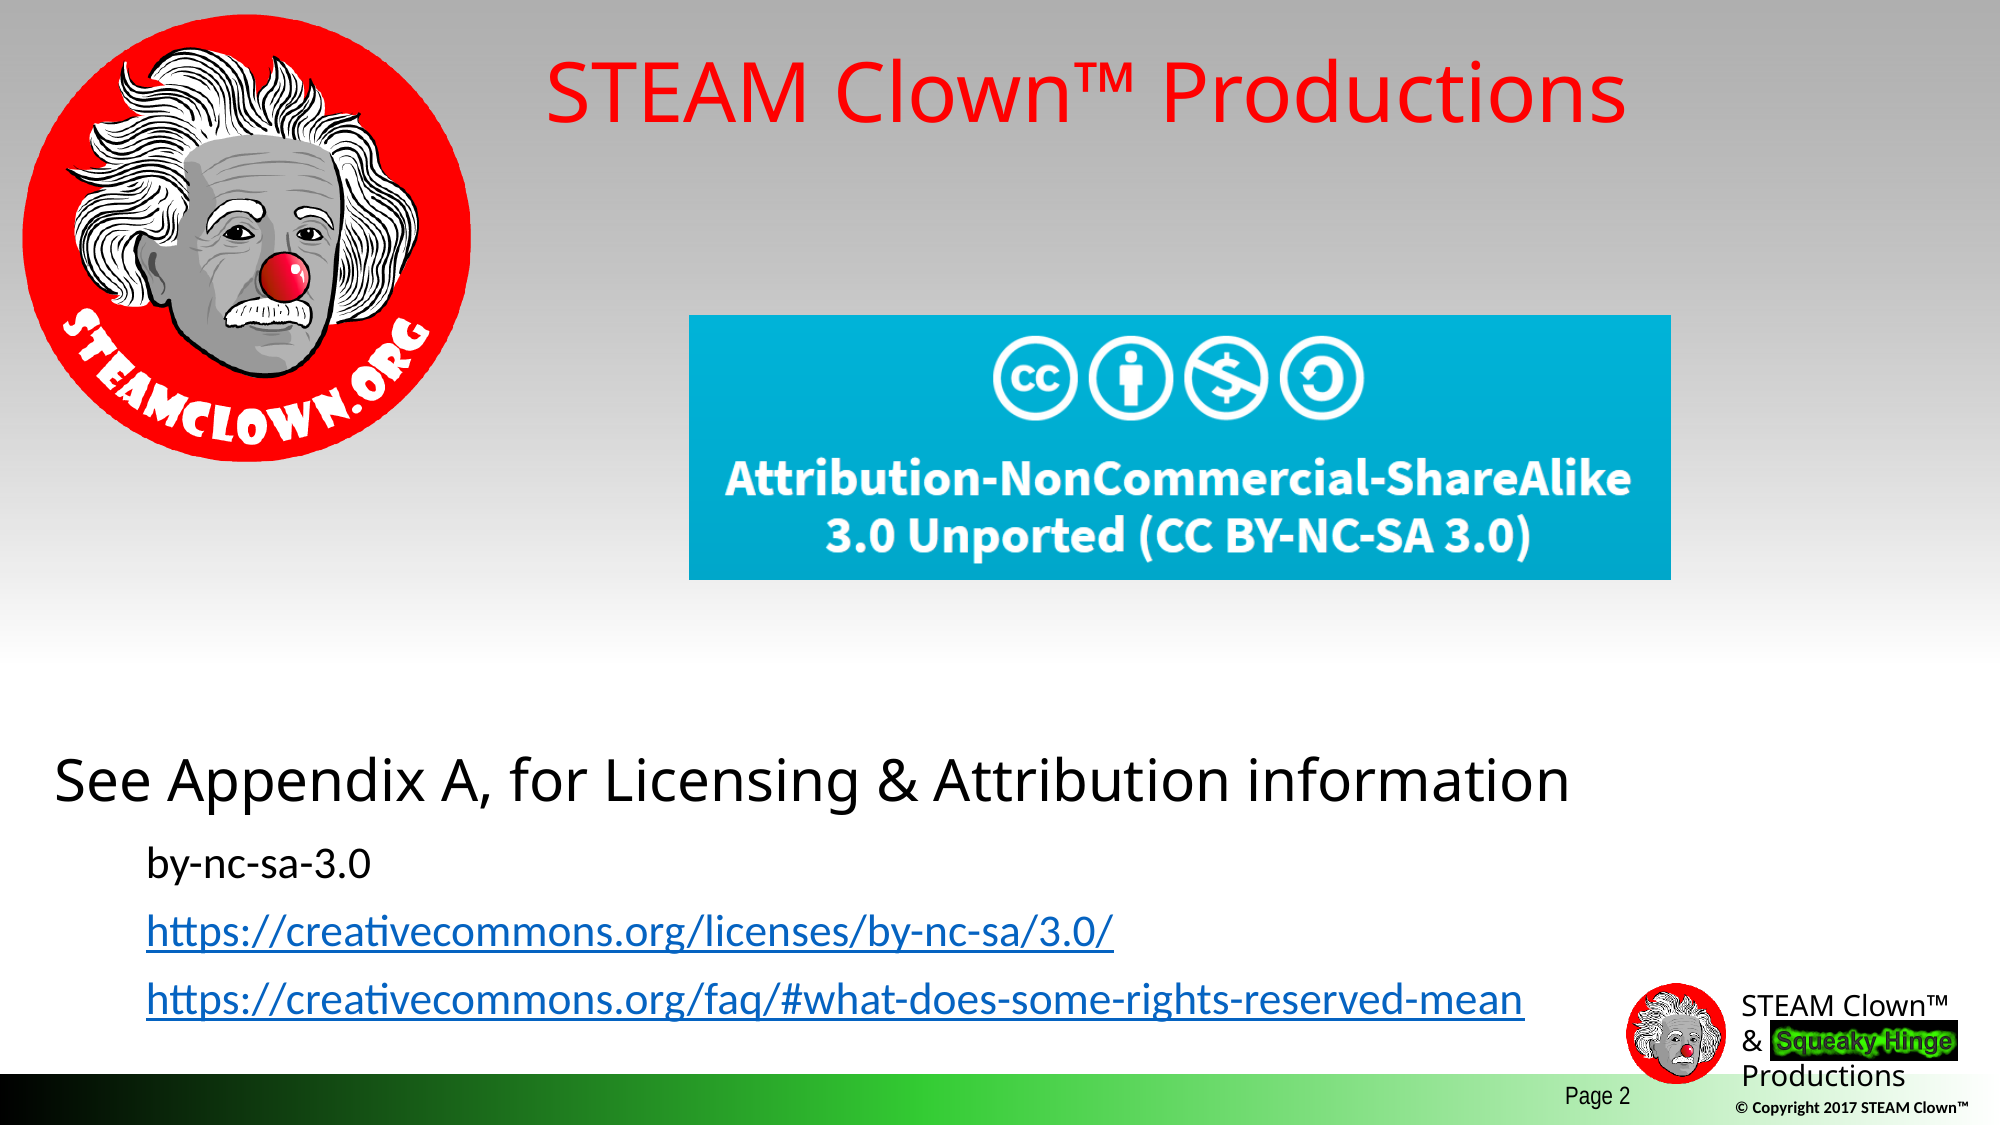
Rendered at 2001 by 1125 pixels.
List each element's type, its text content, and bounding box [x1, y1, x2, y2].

picture [22, 14, 471, 462]
title See Appendix A, for Licensing & Attribution information [39, 508, 1956, 822]
picture [1626, 983, 1726, 1084]
picture [1770, 1020, 1958, 1061]
picture [688, 315, 1671, 580]
subtitle by-nc-sa-3.0 https://creativecommons.org/licenses/by-nc-sa/3.0/ https://creativecommons.org/faq/#what-does-some-rights-reserved-mean [130, 832, 1718, 1033]
